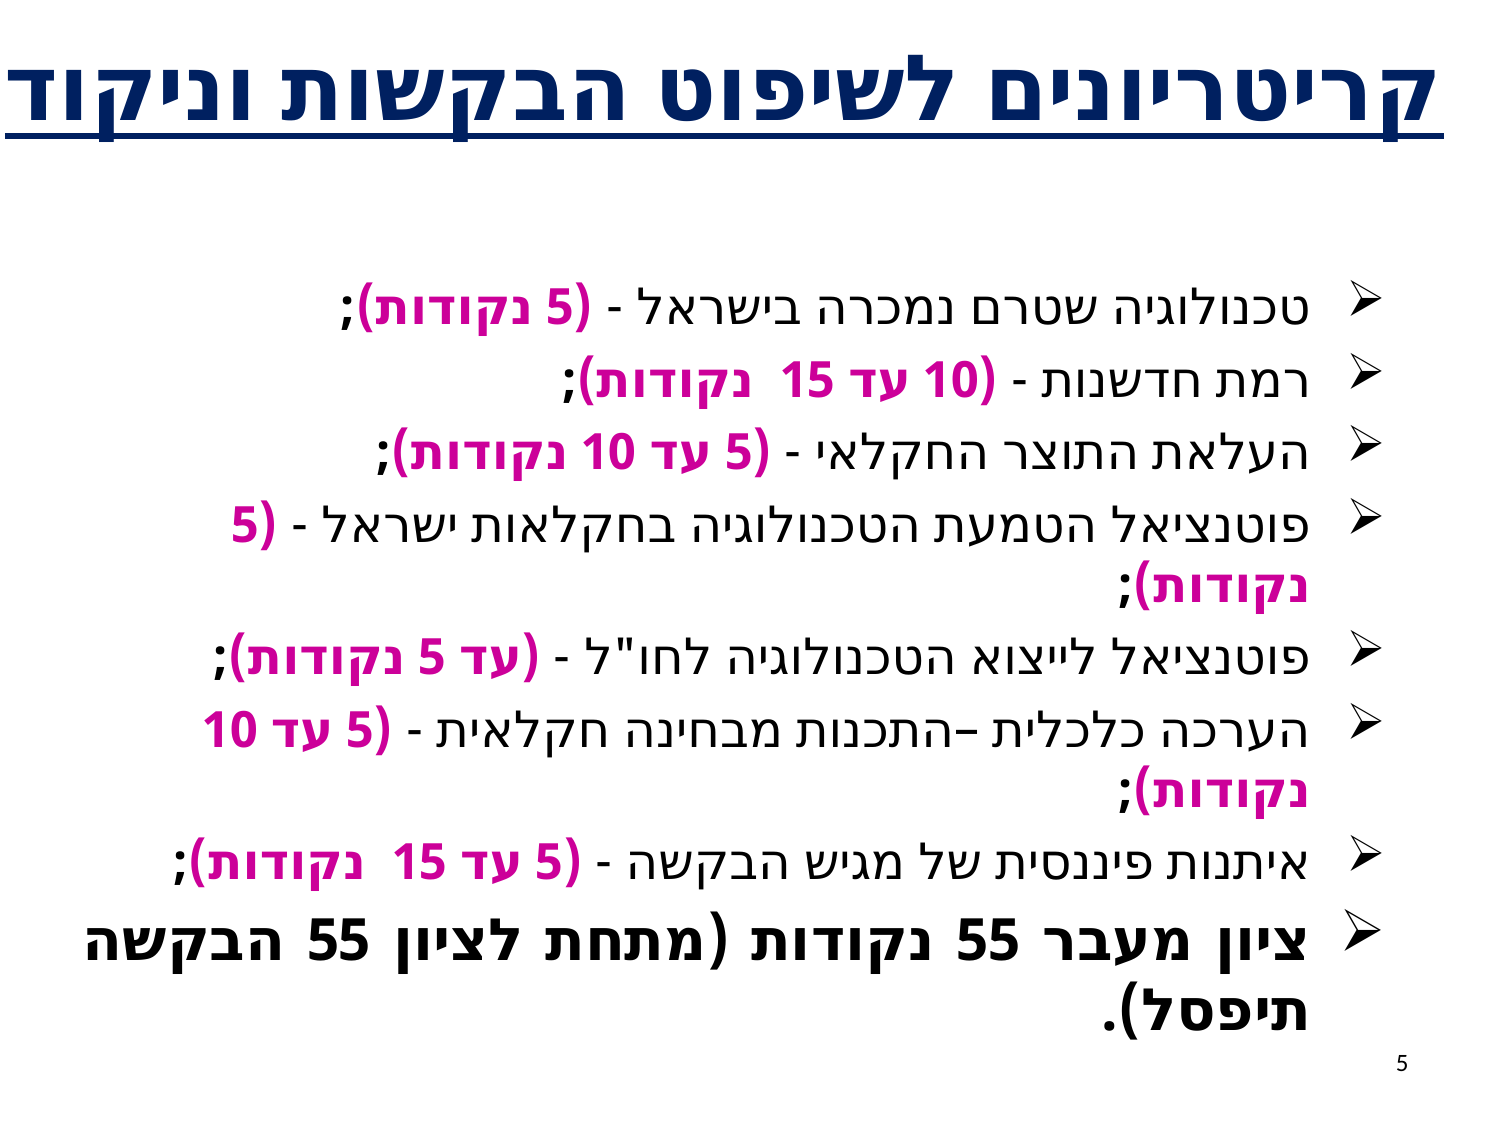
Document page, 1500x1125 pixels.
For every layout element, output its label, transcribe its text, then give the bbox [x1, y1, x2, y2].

slide_number 5 [1316, 1050, 1424, 1083]
text_box טכנולוגיה שטרם נמכרה בישראל - (5 נקודות); רמת חדשנות - (10 עד 15 נקודות); העלאת התוצר החקלאי - (5 עד 10 נקודות); פוטנציאל הטמעת הטכנולוגיה בחקלאות ישראל - (5 נקודות); פוטנציאל לייצוא הטכנולוגיה לחו"ל - (עד 5 נקודות); הערכה כלכלית –התכנות מבחינה חקלאית - (5 עד 10 נקודות); איתנות פיננסית של מגיש הבקשה - (5 עד 15 נקודות); ציון מעבר 55 נקודות (מתחת לציון 55 הבקשה תיפסל). [67, 267, 1427, 1050]
title קריטריונים לשיפוט הבקשות וניקוד [0, 19, 1459, 163]
